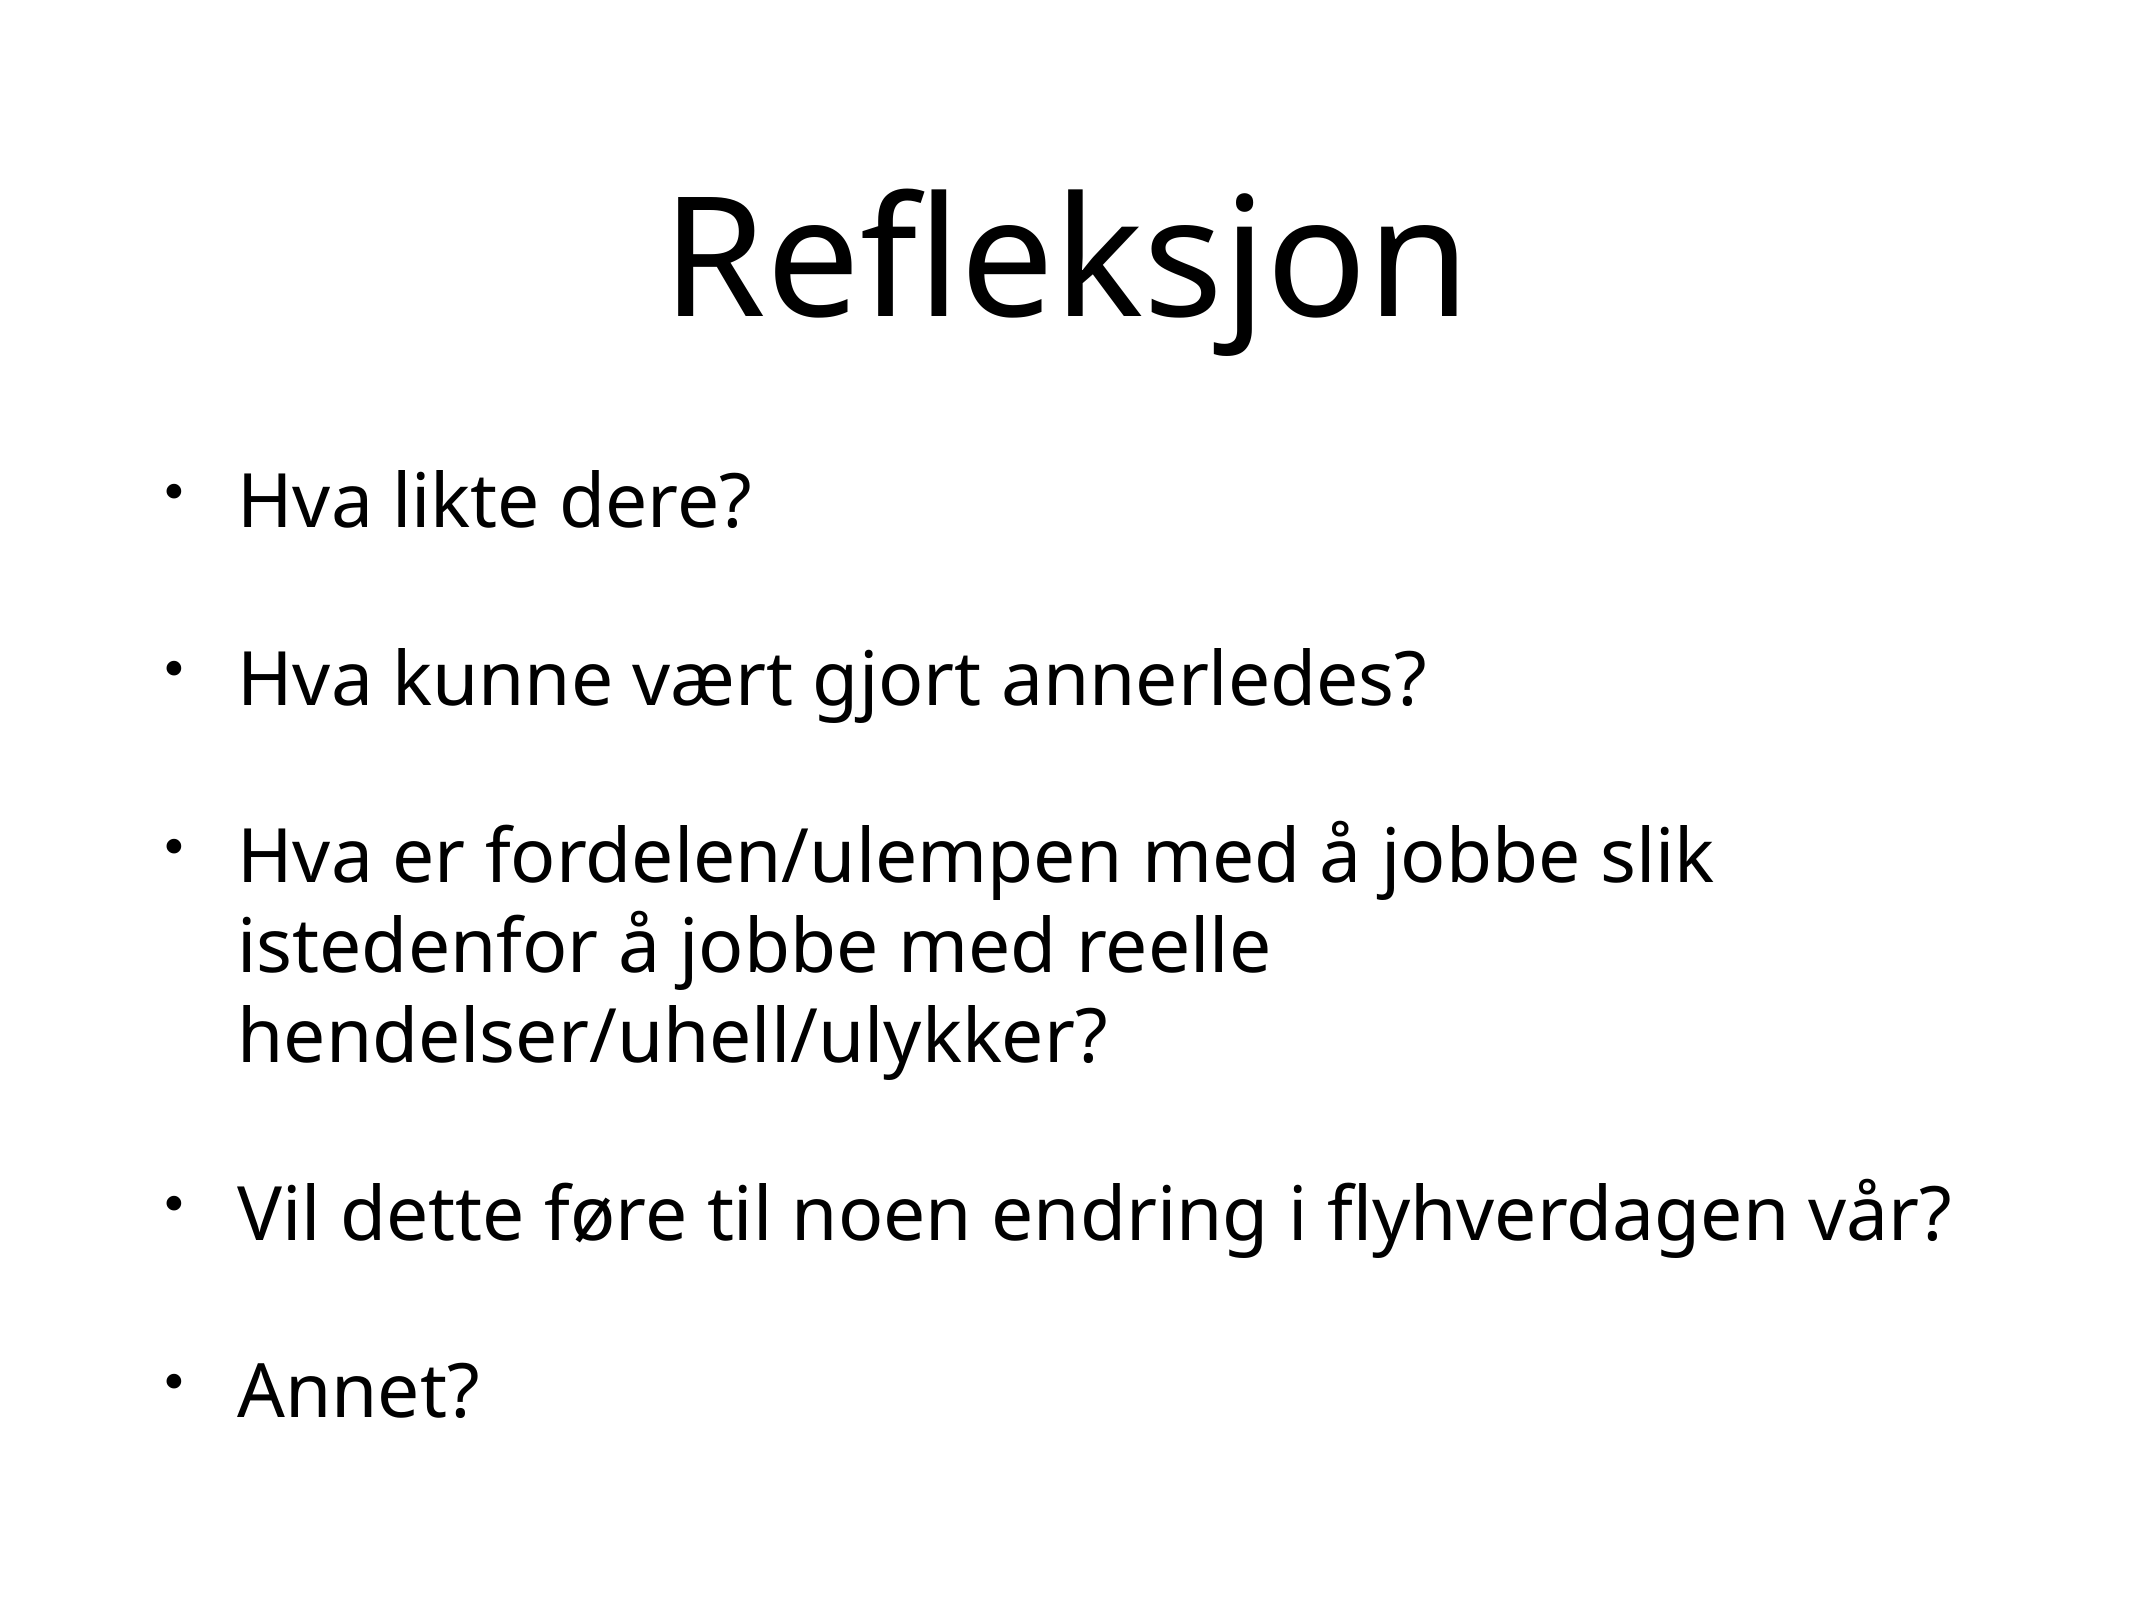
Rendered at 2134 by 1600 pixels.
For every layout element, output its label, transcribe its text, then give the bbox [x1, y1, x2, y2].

list Hva likte dere? Hva kunne vært gjort annerledes? Hva er fordelen/ulempen med å jobbe slik istedenfor å jobbe med reelle hendelser/uhell/ulykker? Vil dette føre til noen endring i flyhverdagen vår? Annet? [155, 426, 1978, 1459]
title Refleksjon [155, 72, 1978, 426]
